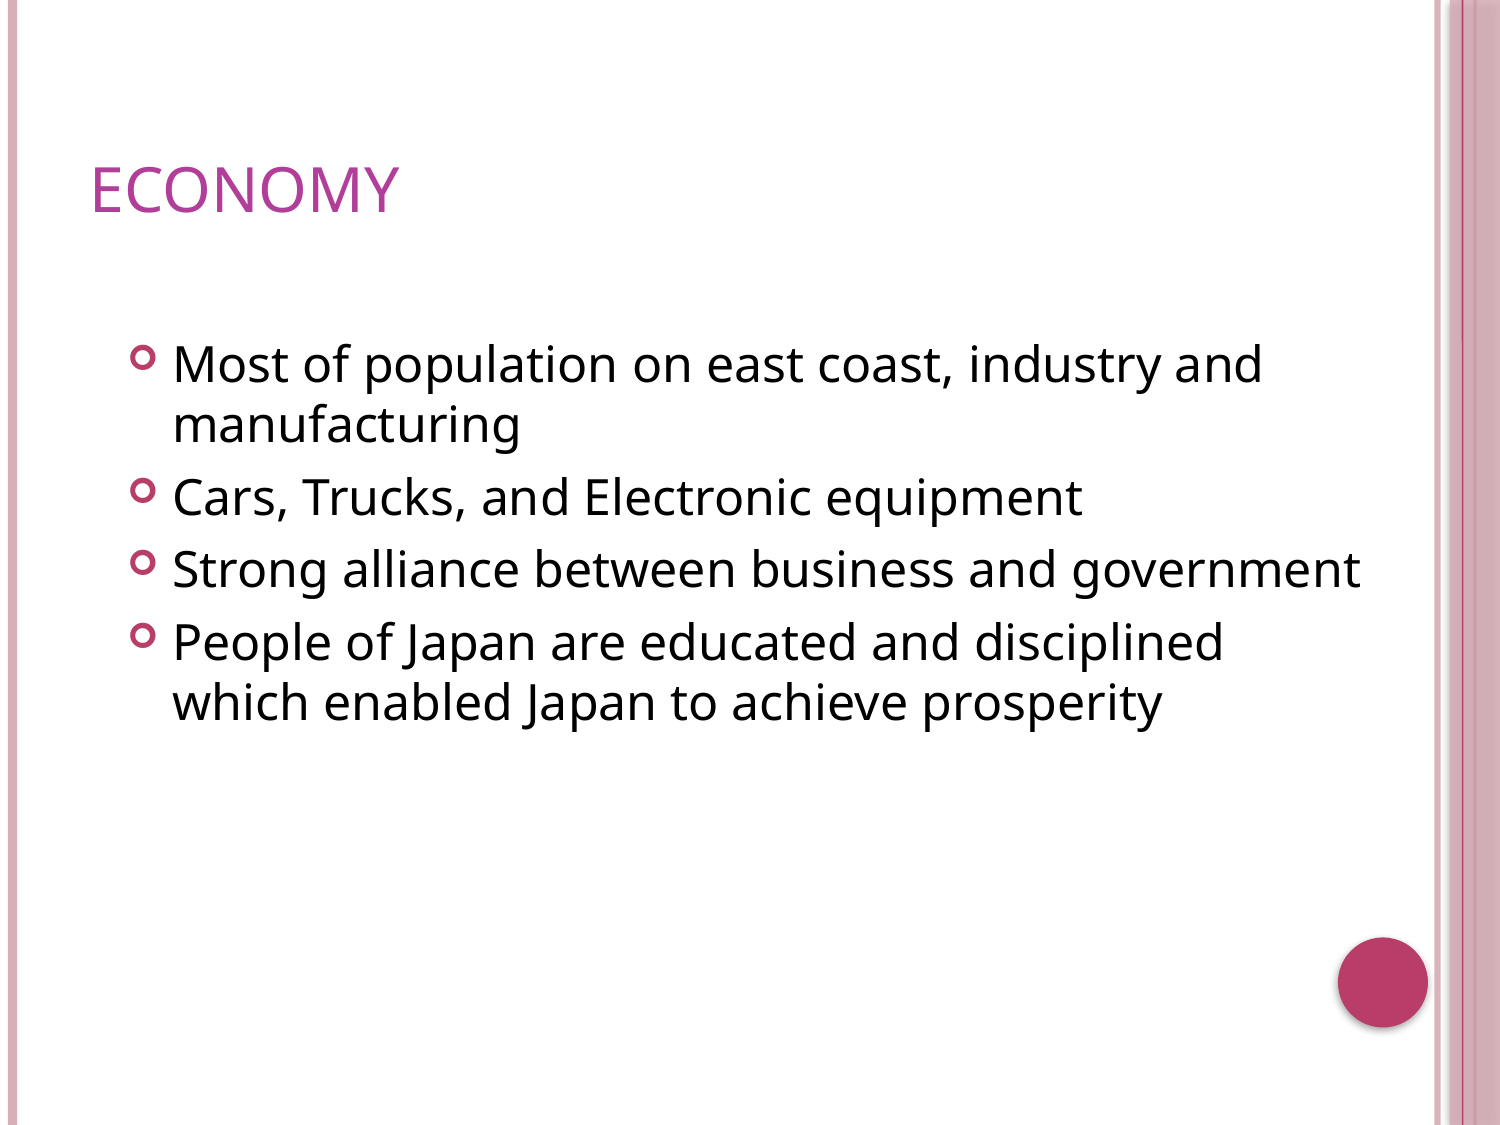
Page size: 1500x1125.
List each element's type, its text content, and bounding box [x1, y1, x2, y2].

title Economy [75, 45, 1300, 233]
list Most of population on east coast, industry and manufacturing Cars, Trucks, and Electronic equipment Strong alliance between business and government People of Japan are educated and disciplined which enabled Japan to achieve prosperity [112, 324, 1388, 1088]
